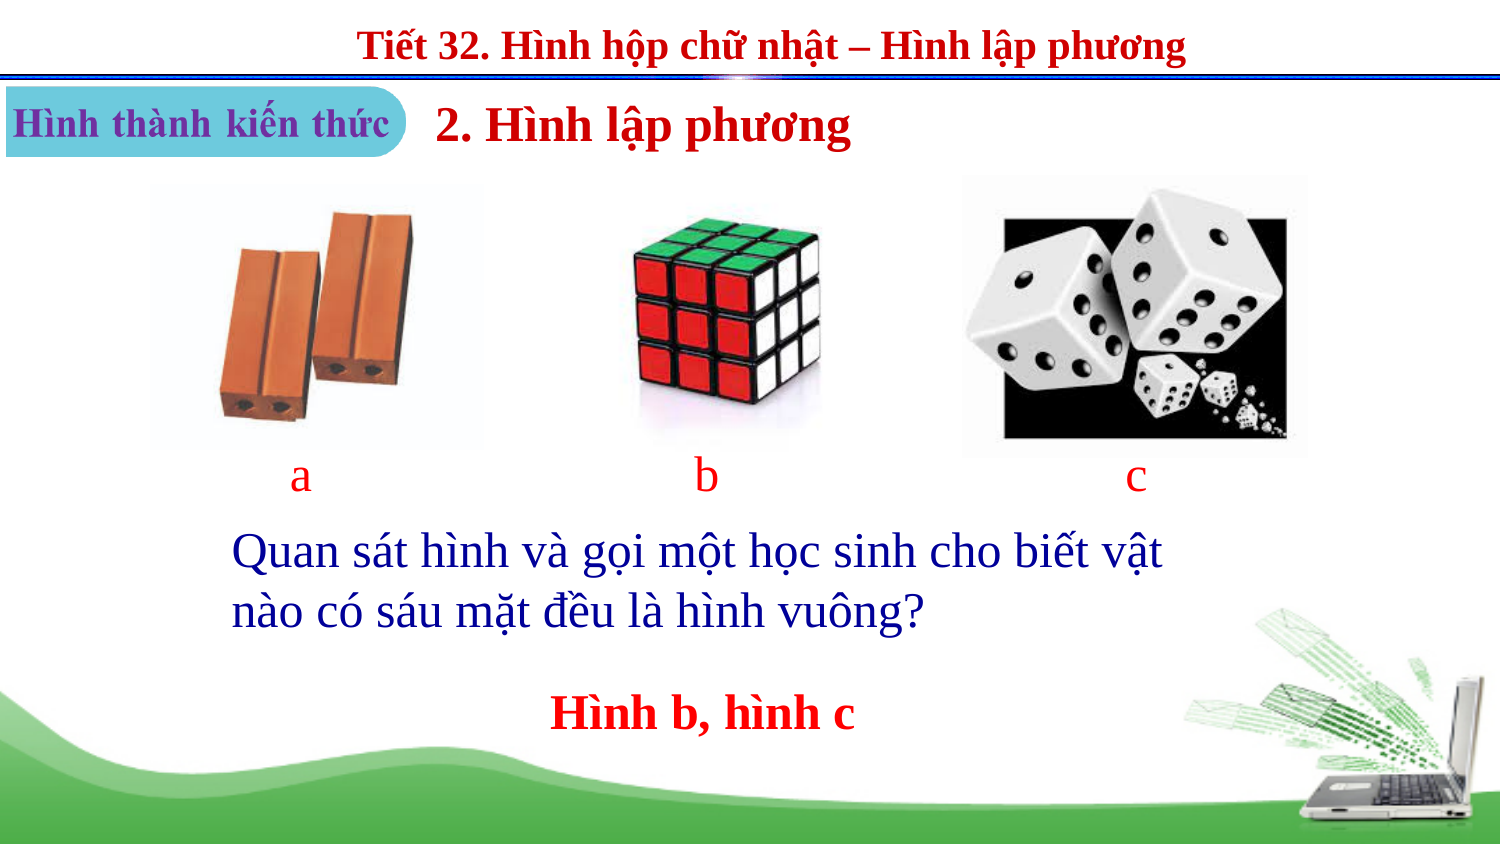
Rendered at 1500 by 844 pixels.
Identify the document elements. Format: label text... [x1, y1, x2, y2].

text_box 2. Hình lập phương [420, 88, 867, 160]
picture [0, 0, 1500, 844]
text_box c [1110, 467, 1175, 509]
text_box Quan sát hình và gọi một học sinh cho biết vật nào có sáu mặt đều là hình vuông? [216, 510, 1225, 646]
text_box a [274, 458, 340, 509]
text_box b [679, 483, 744, 509]
text_box Tiết 32. Hình hộp chữ nhật – Hình lập phương [341, 10, 1202, 72]
text_box Hình b, hình c [535, 671, 891, 747]
